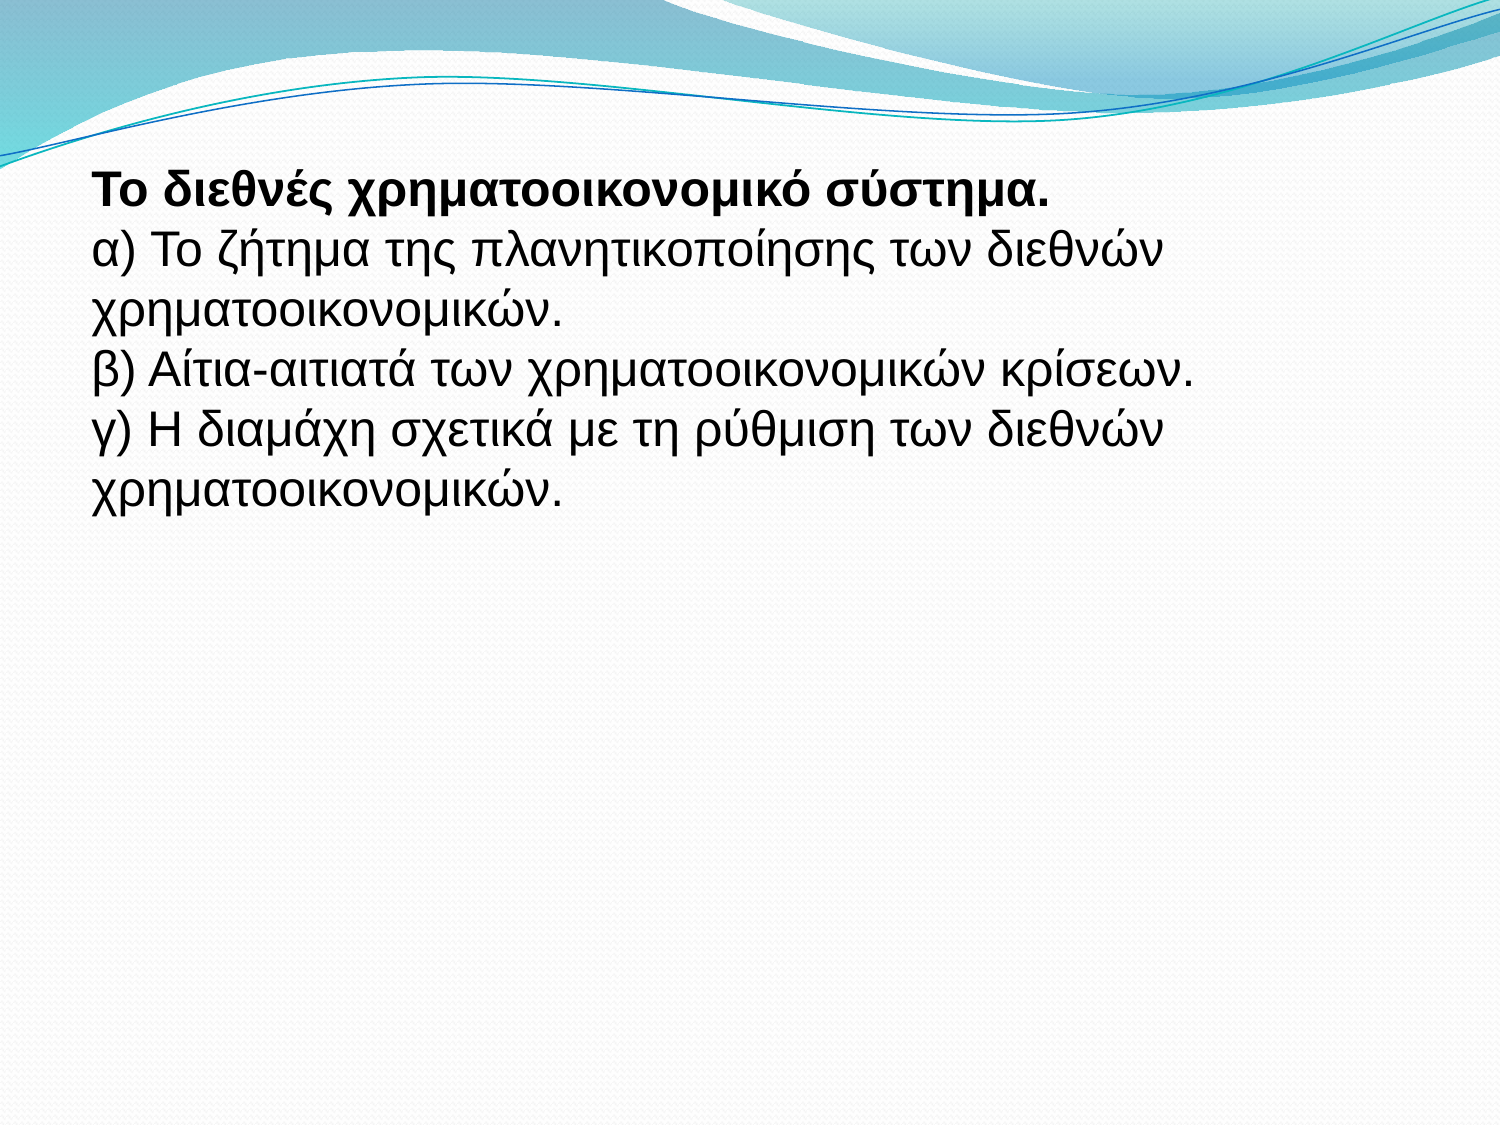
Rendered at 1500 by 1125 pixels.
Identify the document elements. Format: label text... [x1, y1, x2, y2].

text_box Το διεθνές χρηματοοικονομικό σύστημα. α) Το ζήτημα της πλανητικοποίησης των διεθνών χρηματοοικονομικών. β) Αίτια-αιτιατά των χρηματοοικονομικών κρίσεων. γ) Η διαμάχη σχετικά με τη ρύθμιση των διεθνών χρηματοοικονομικών. [76, 148, 1424, 524]
